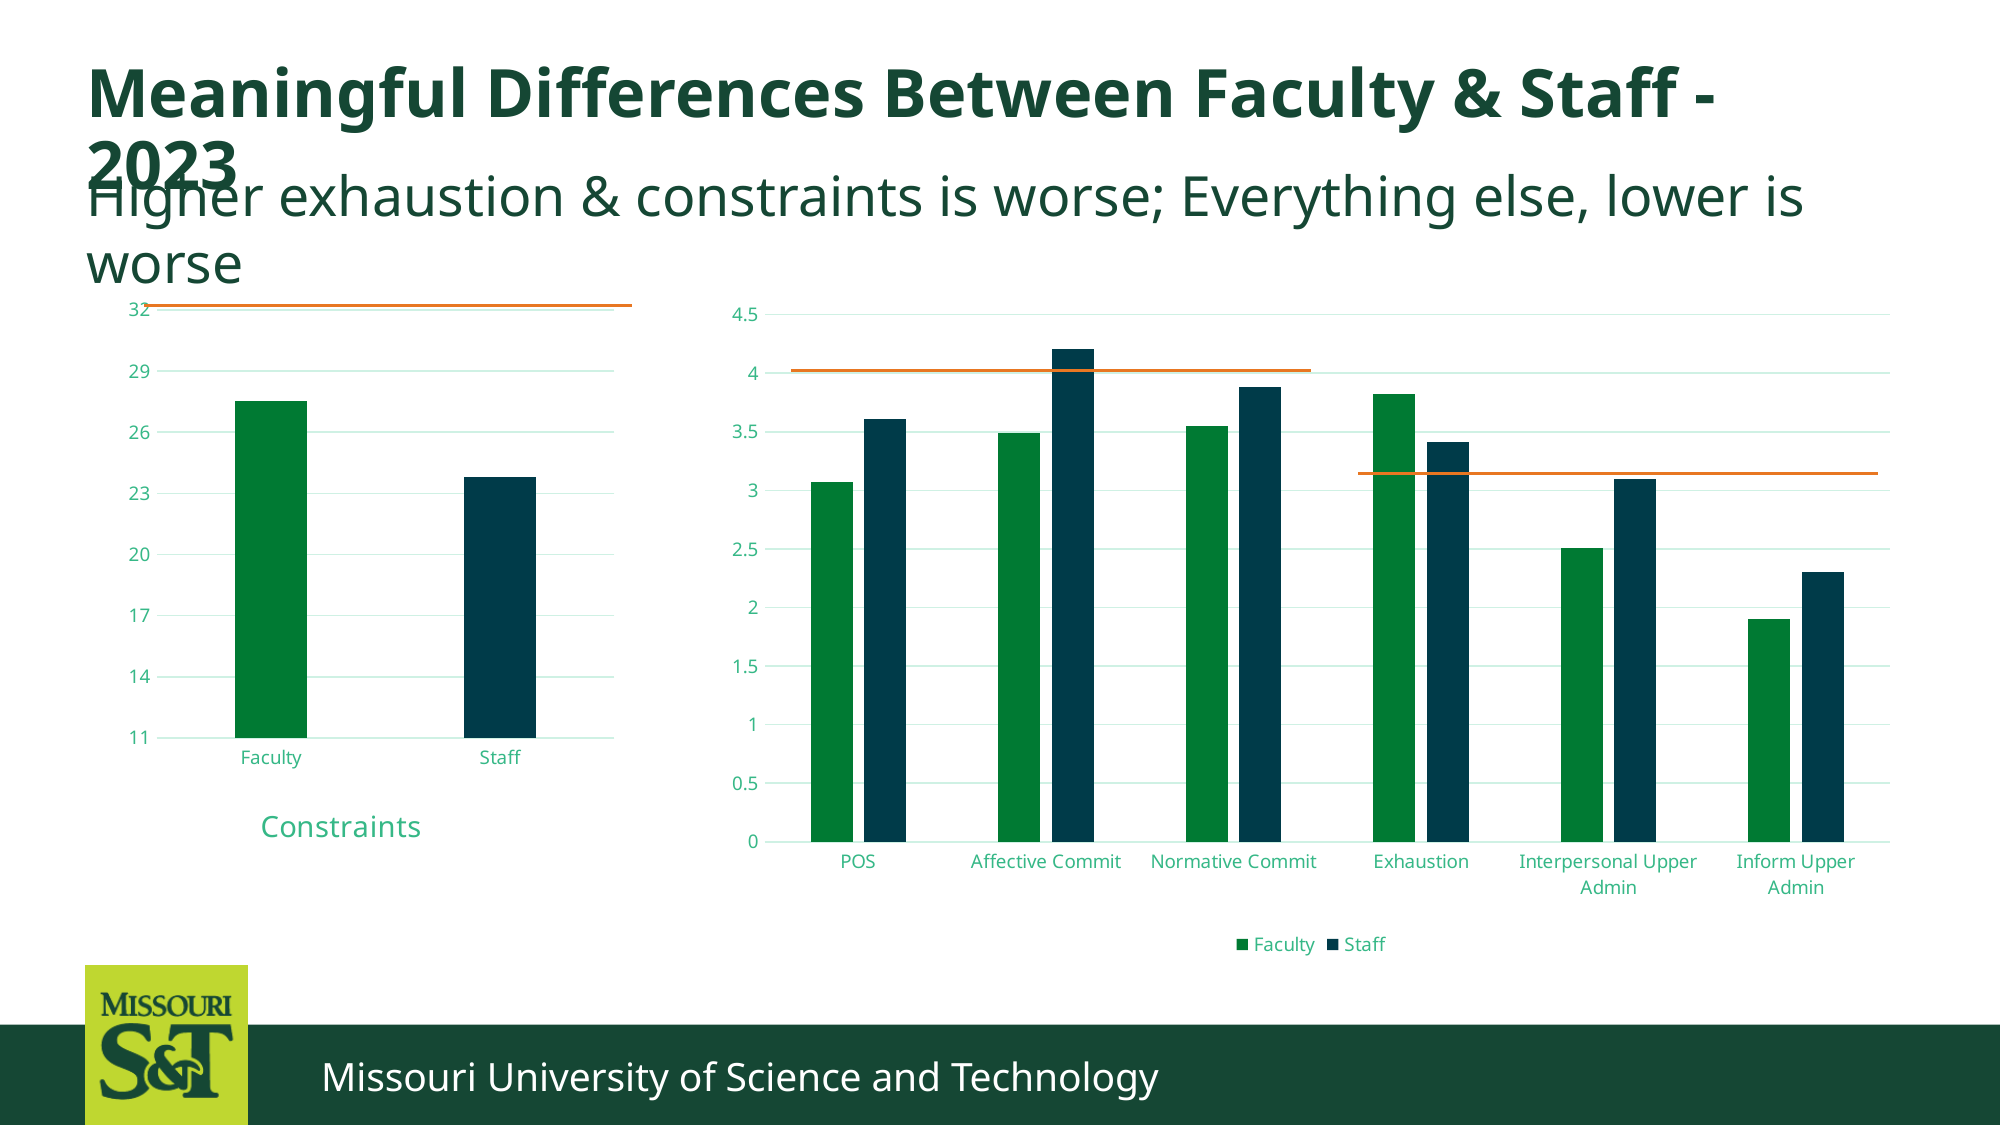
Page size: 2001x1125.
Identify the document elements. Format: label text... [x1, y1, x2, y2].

chart [85, 245, 648, 880]
chart [707, 287, 1914, 964]
picture [85, 965, 248, 1125]
subtitle Higher exhaustion & constraints is worse; Everything else, lower is worse [85, 161, 1914, 229]
footer Missouri University of Science and Technology [306, 1035, 1576, 1116]
title Meaningful Differences Between Faculty & Staff - 2023 [85, 59, 1746, 148]
